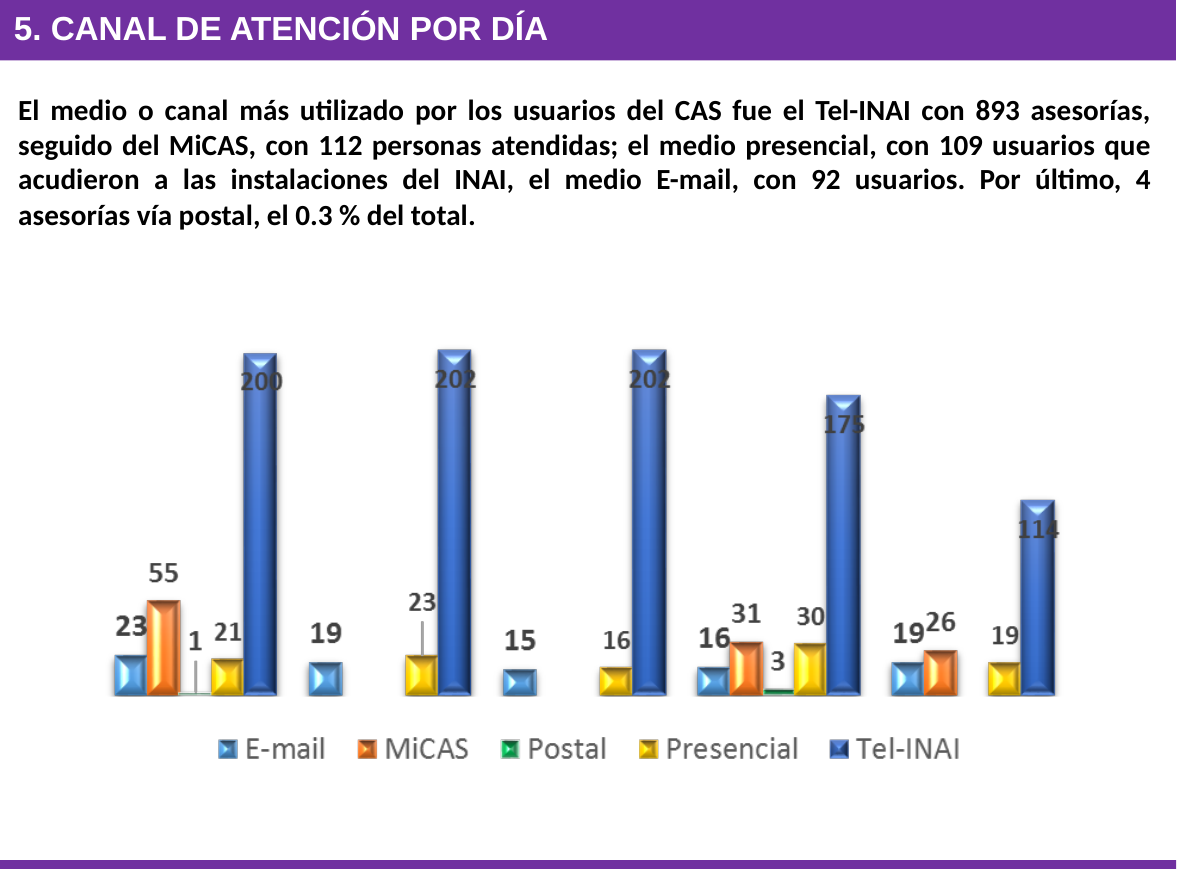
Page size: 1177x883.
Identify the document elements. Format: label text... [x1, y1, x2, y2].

text_box 5. Canal de atención por día [0, 0, 1167, 55]
text_box El medio o canal más utilizado por los usuarios del CAS fue el Tel-INAI con 893 asesorías, seguido del MiCAS, con 112 personas atendidas; el medio presencial, con 109 usuarios que acudieron a las instalaciones del INAI, el medio E-mail, con 92 usuarios. Por último, 4 asesorías vía postal, el 0.3 % del total. [3, 83, 1167, 239]
picture [72, 239, 1098, 791]
